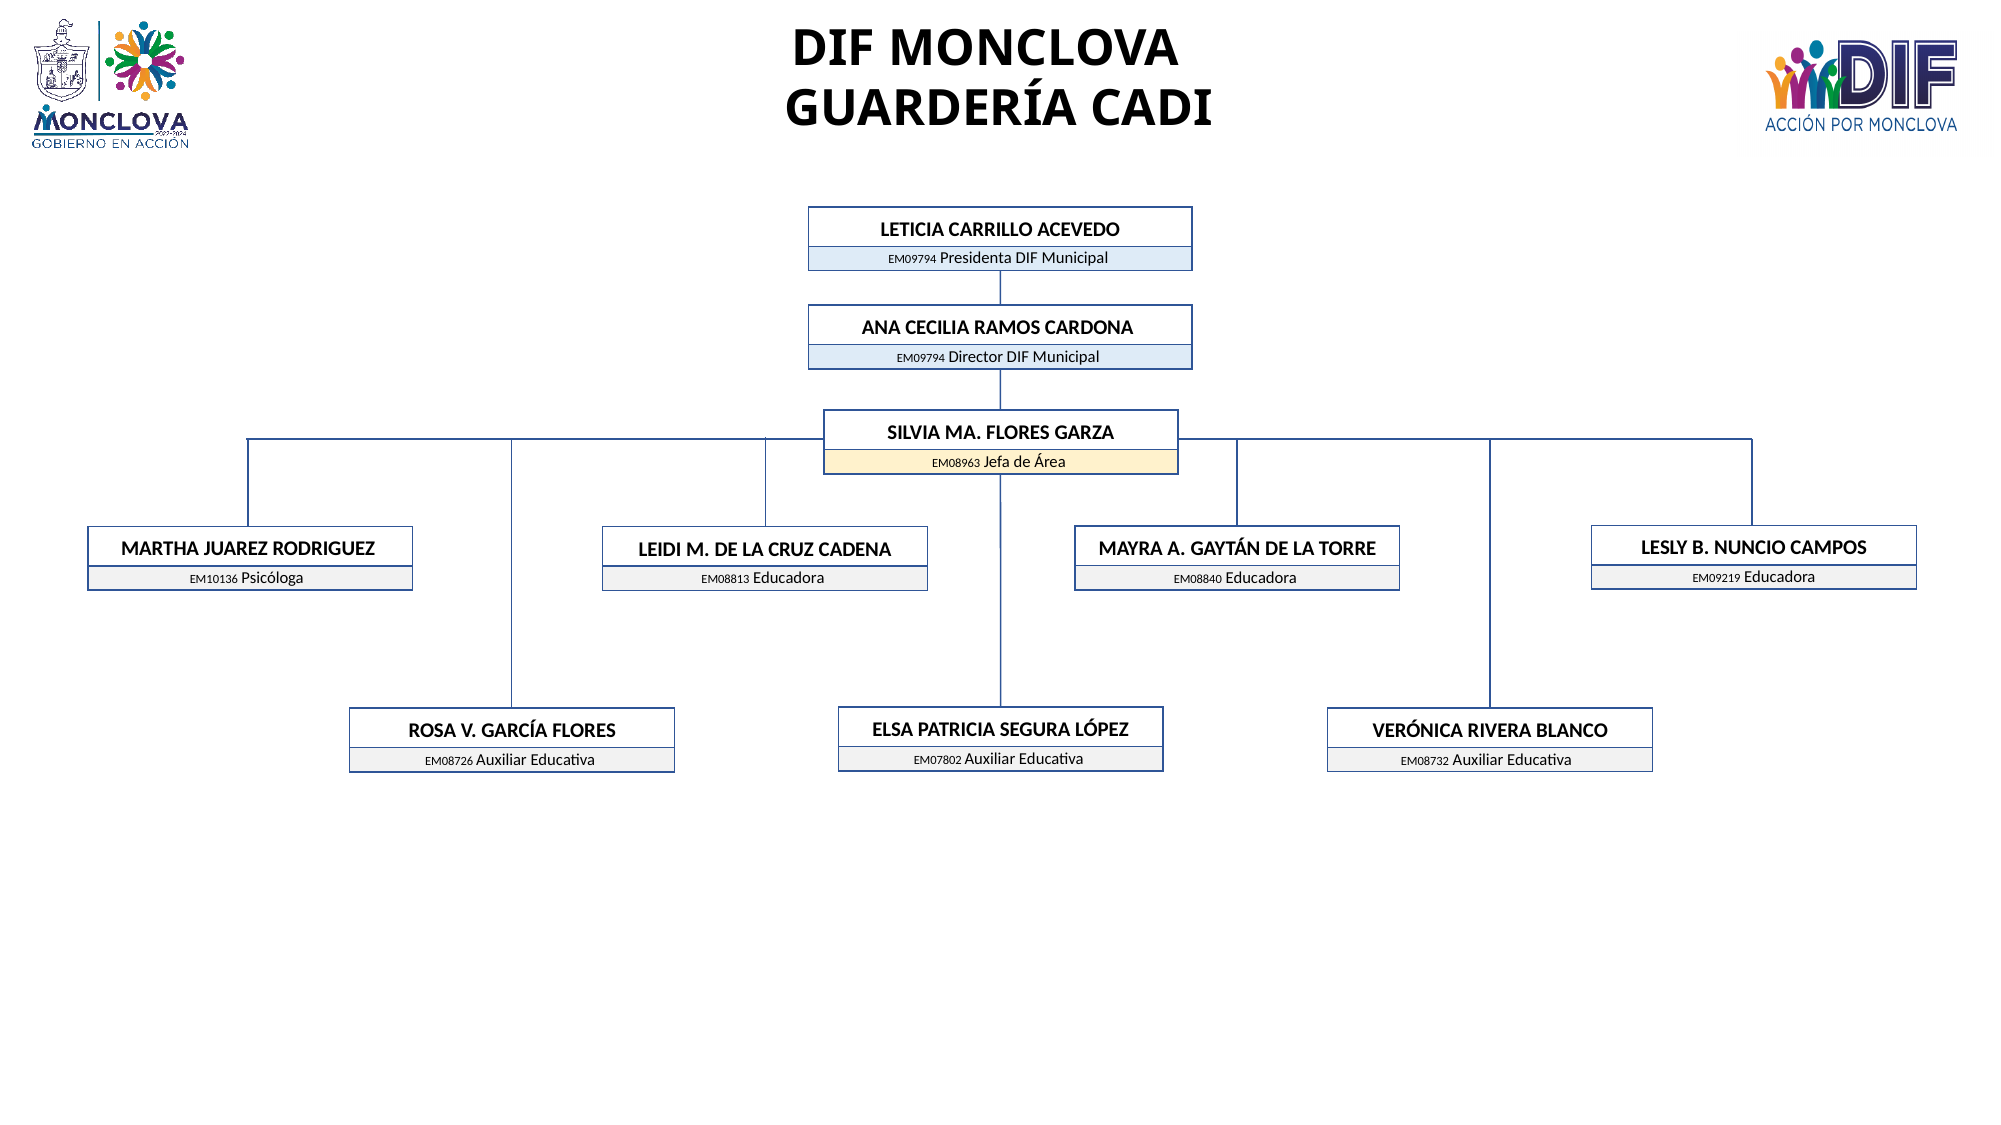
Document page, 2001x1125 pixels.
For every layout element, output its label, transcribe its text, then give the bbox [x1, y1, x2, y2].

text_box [1327, 707, 1653, 772]
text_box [1591, 525, 1917, 590]
text_box DIF MONCLOVA GUARDERÍA CADI [14, 5, 1983, 146]
picture [31, 19, 188, 148]
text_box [823, 410, 1179, 474]
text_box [602, 526, 928, 591]
picture [1737, 31, 1995, 158]
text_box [808, 305, 1193, 369]
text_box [808, 206, 1193, 271]
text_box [87, 526, 413, 591]
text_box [1074, 526, 1400, 590]
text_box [838, 707, 1164, 771]
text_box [349, 708, 675, 772]
